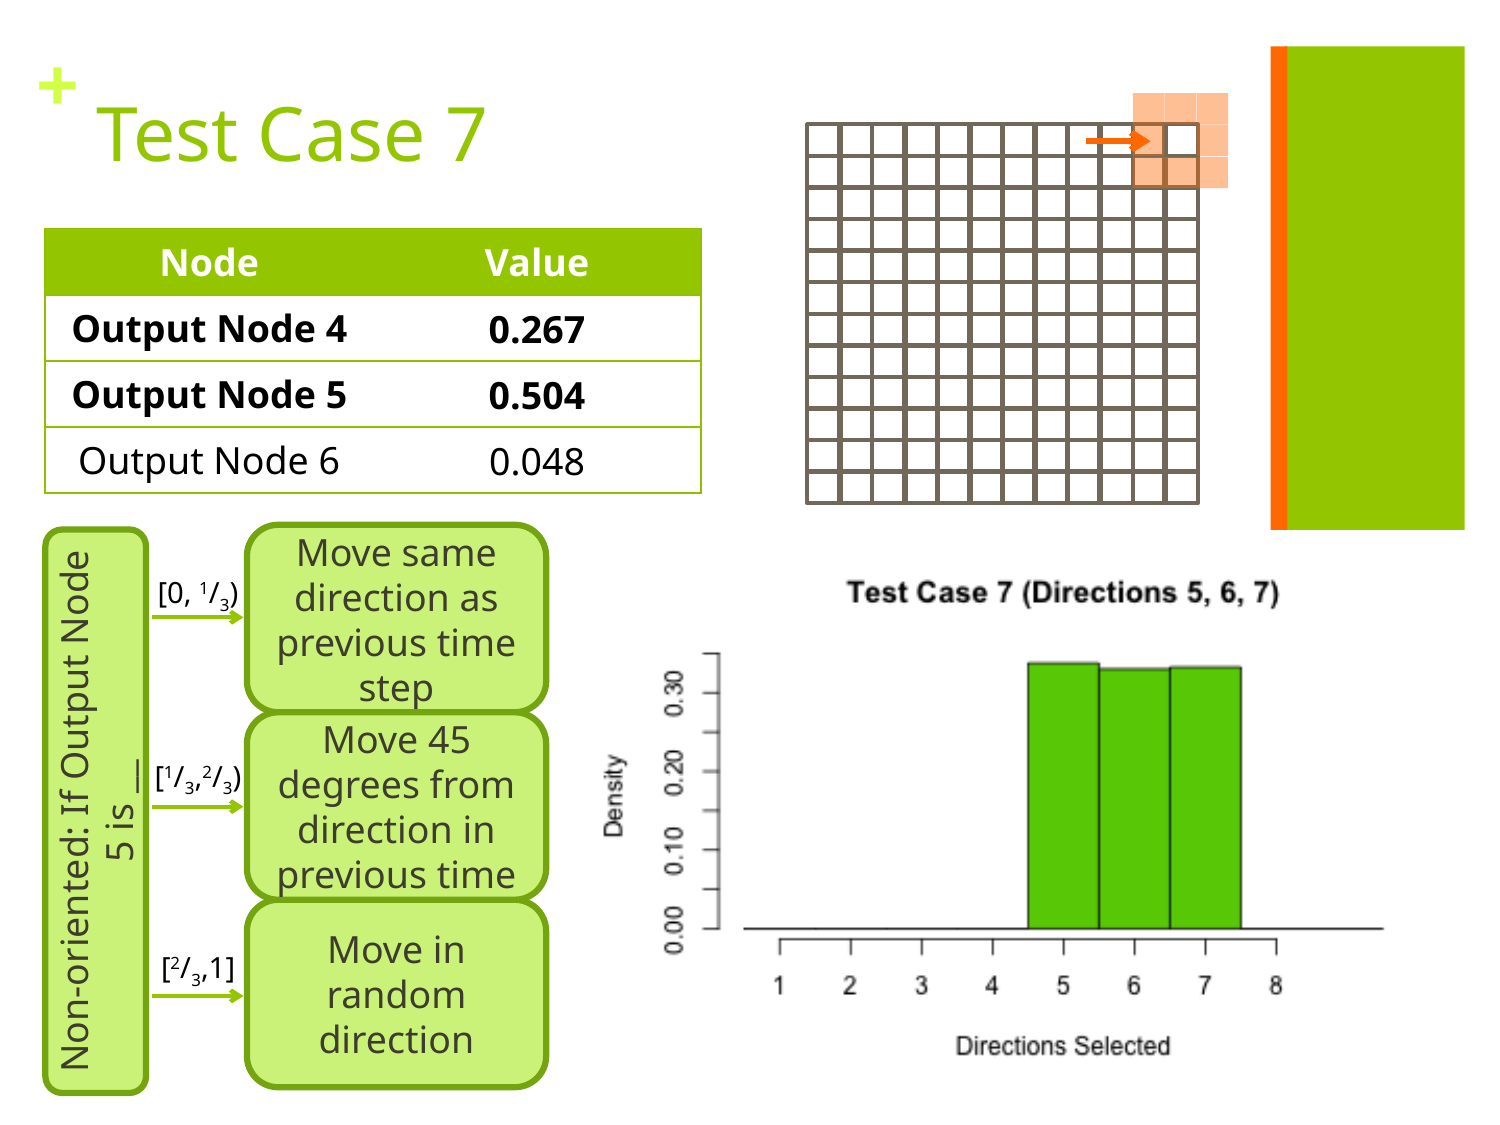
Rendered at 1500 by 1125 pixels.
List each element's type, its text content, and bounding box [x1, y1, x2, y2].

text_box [1132, 92, 1229, 189]
table_cell 0.267 [373, 296, 700, 360]
text_box Move same direction as previous time step [244, 522, 549, 712]
table_header Node [46, 229, 373, 294]
text_box [1/3,2/3) [114, 750, 281, 806]
table_cell Output Node 4 [46, 296, 373, 360]
text_box Non-oriented: If Output Node 5 is __ [43, 527, 149, 1096]
table_cell Output Node 5 [46, 362, 373, 426]
table_cell 0.504 [373, 362, 700, 426]
table_cell 0.048 [373, 428, 700, 492]
text_box Move in random direction [244, 900, 549, 1090]
picture [596, 529, 1473, 1094]
table_cell Output Node 6 [46, 428, 373, 492]
table_header Value [373, 229, 700, 294]
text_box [806, 123, 1199, 504]
title Test Case 7 [81, 79, 1322, 263]
text_box [2/3,1] [114, 942, 281, 997]
text_box [0, 1/3) [114, 567, 281, 622]
text_box Move 45 degrees from direction in previous time [244, 710, 549, 902]
